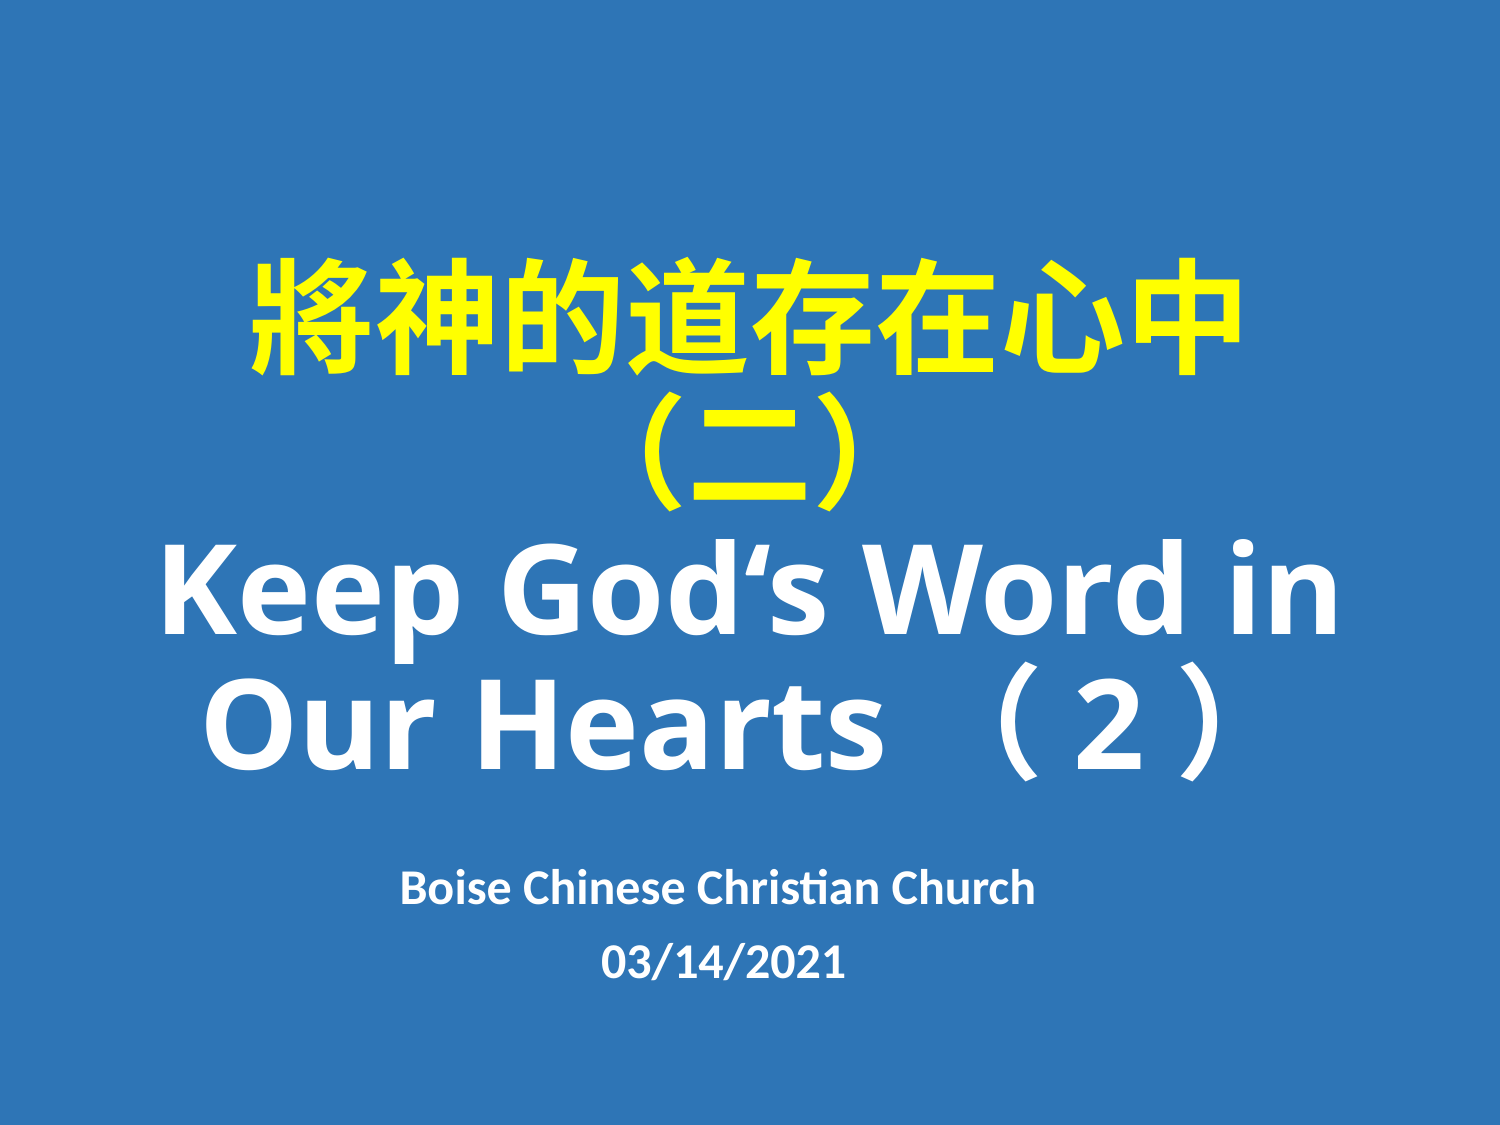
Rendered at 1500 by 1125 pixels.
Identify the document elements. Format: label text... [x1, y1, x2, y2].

title 將神的道存在心中（二） Keep God‘s Word in Our Hearts（2） [112, 184, 1388, 805]
subtitle Boise Chinese Christian Church 03/14/2021 [161, 853, 1287, 1125]
